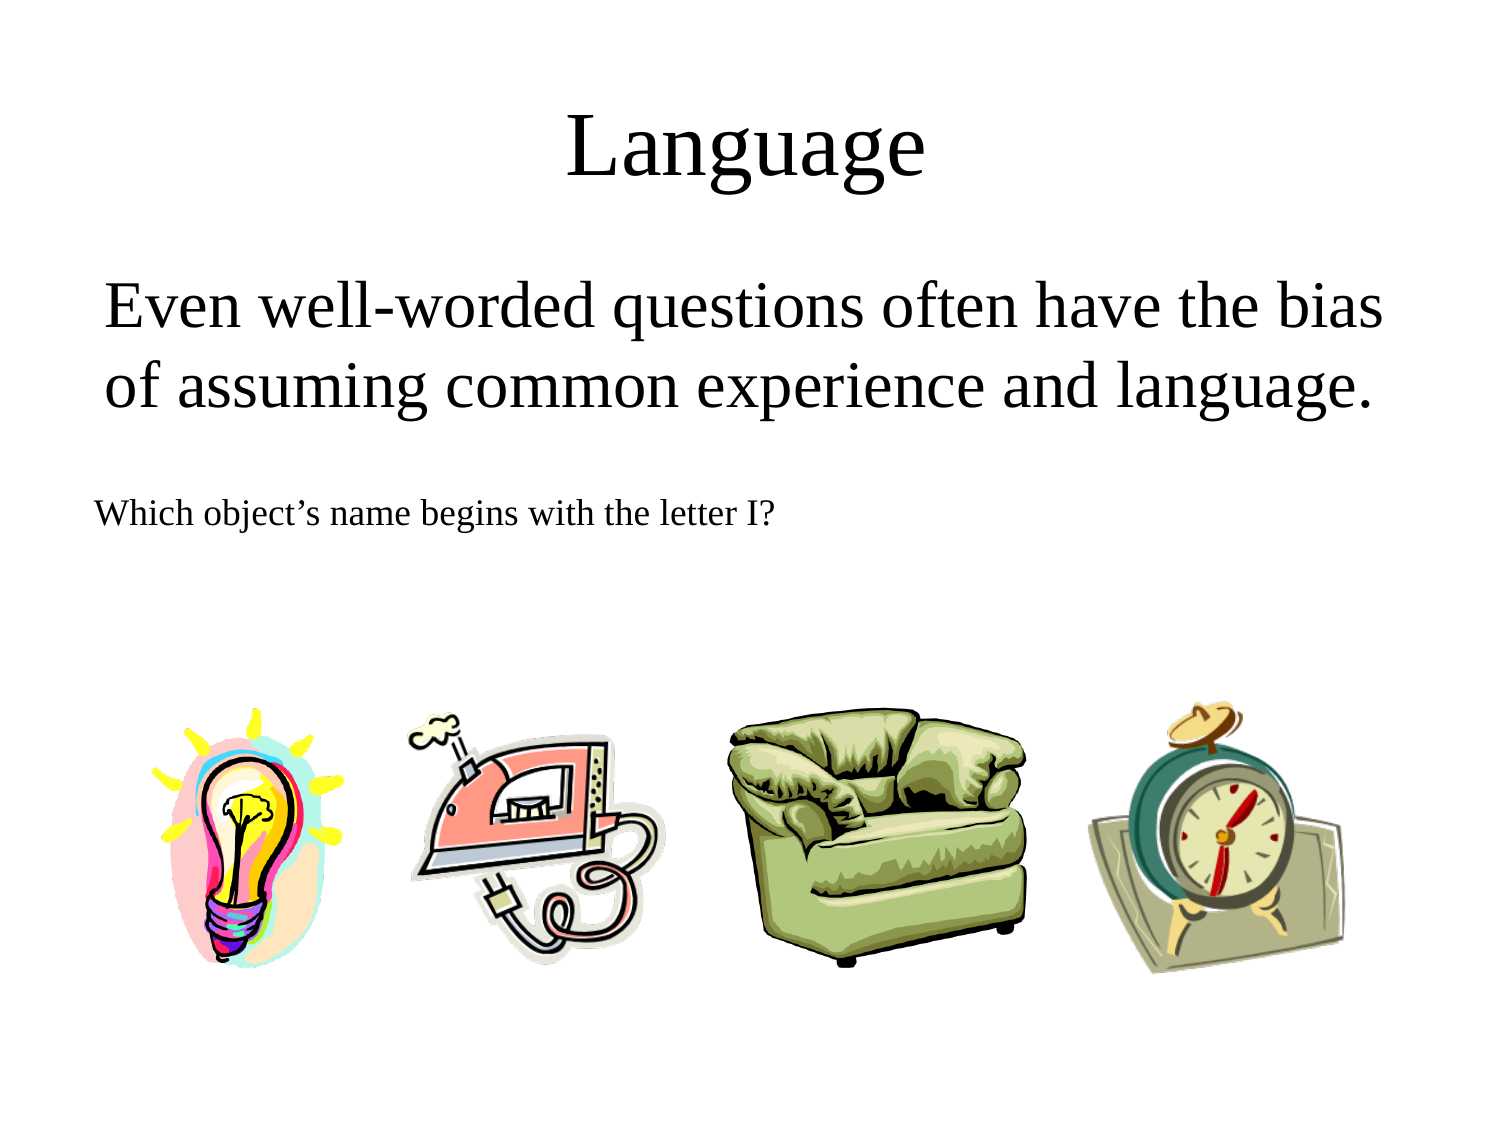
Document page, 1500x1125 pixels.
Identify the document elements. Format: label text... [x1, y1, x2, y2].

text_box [149, 699, 1347, 976]
text_box Which object’s name begins with the letter I? [87, 487, 1163, 565]
title Language [75, 45, 1425, 233]
text_box Even well-worded questions often have the bias of assuming common experience and language. [98, 260, 1411, 421]
